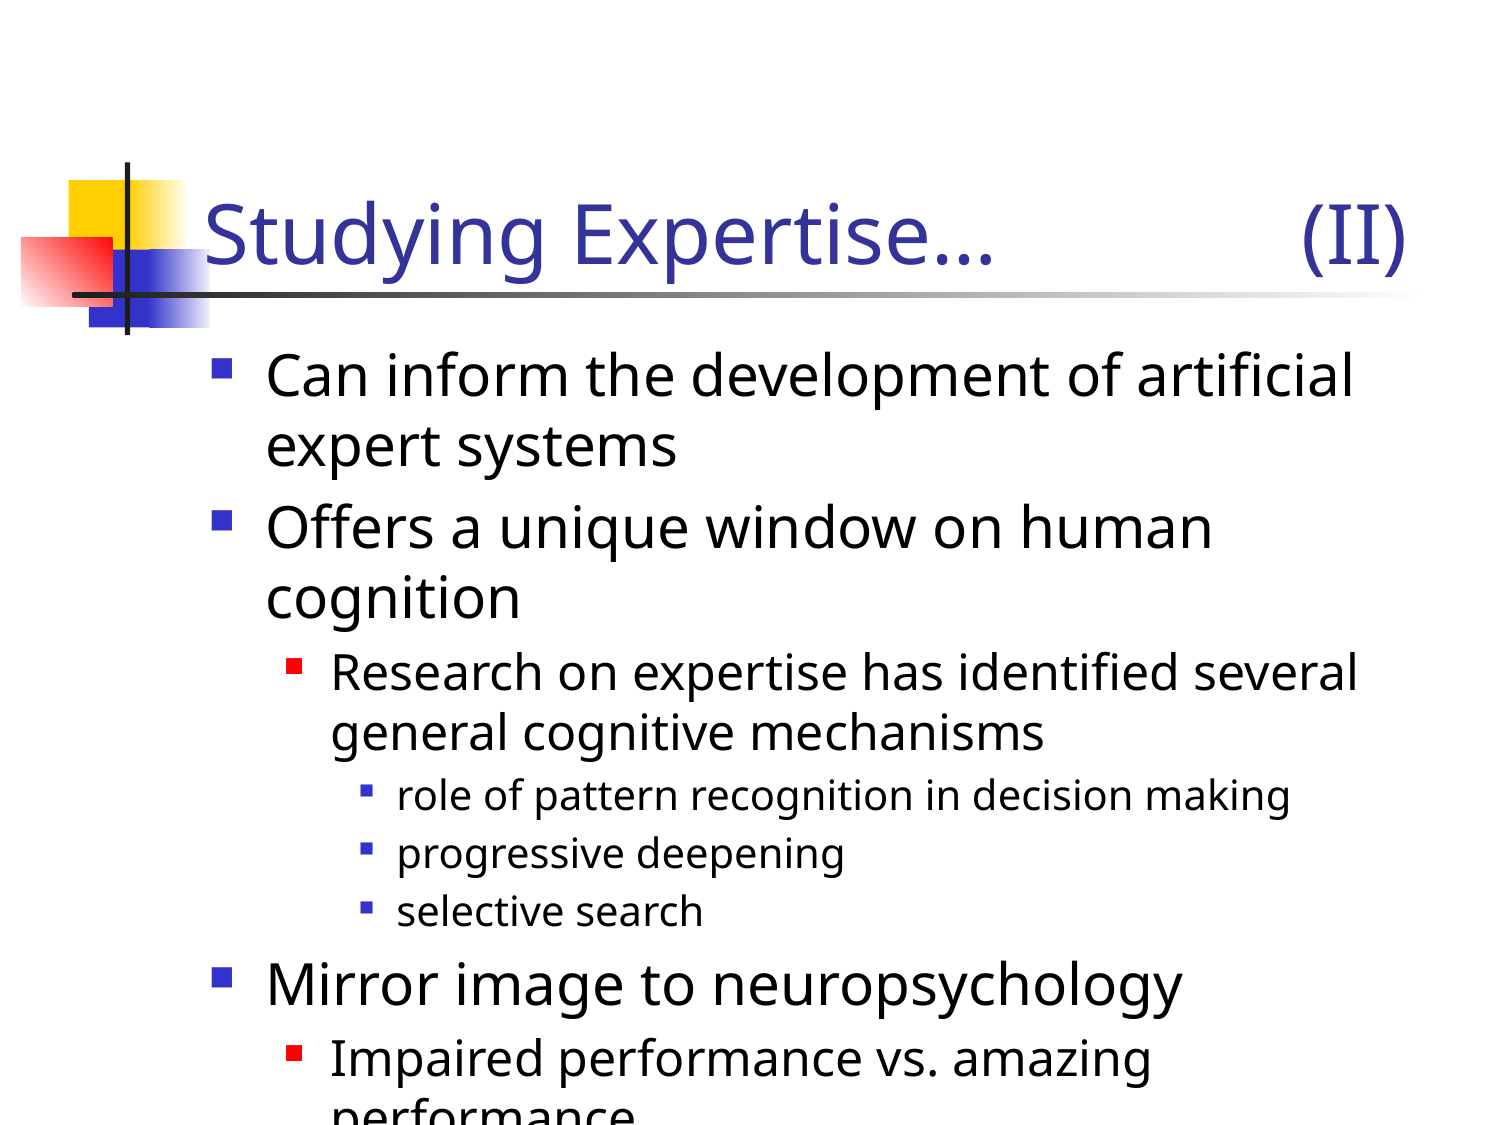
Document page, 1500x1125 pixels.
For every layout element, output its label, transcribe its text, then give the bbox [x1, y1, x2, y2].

list Can inform the development of artificial expert systems Offers a unique window on human cognition Research on expertise has identified several general cognitive mechanisms role of pattern recognition in decision making progressive deepening selective search Mirror image to neuropsychology Impaired performance vs. amazing performance [193, 330, 1470, 1076]
title Studying Expertise… (II) [188, 101, 1468, 289]
